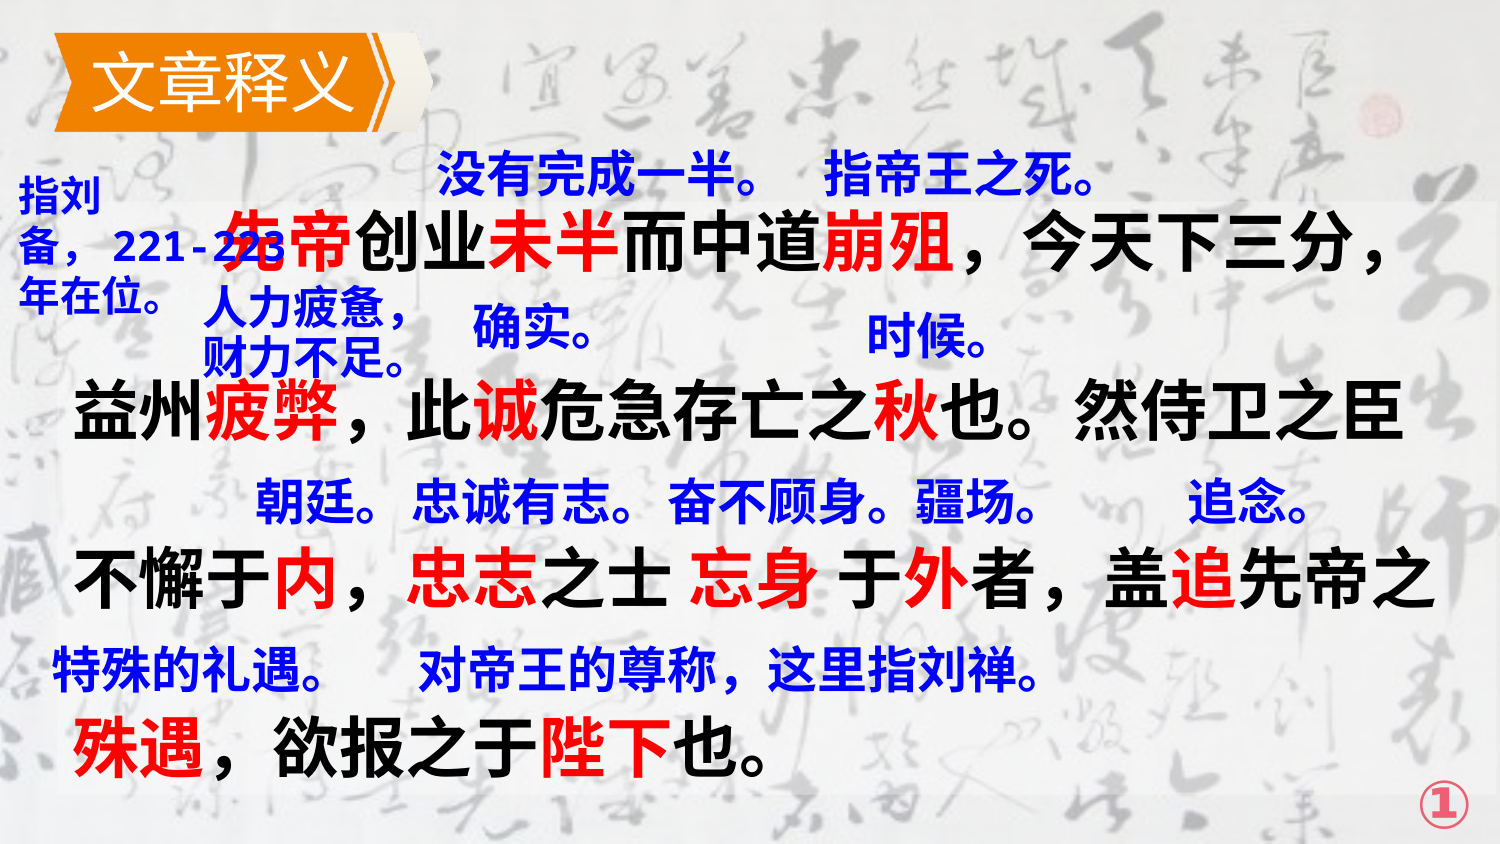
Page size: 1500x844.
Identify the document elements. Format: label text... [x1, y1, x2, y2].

text_box ① [1401, 754, 1500, 844]
text_box 忠诚有志。 [396, 463, 653, 538]
text_box 疆场。 [900, 463, 1066, 538]
text_box 确实。 [457, 288, 601, 363]
text_box 指刘备，221-223年在位。 [3, 162, 305, 327]
text_box 时候。 [852, 297, 996, 373]
text_box 奋不顾身。 [653, 463, 900, 538]
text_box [50, 28, 436, 136]
text_box 指帝王之死。 [808, 135, 1124, 210]
text_box 特殊的礼遇。 [36, 630, 350, 706]
text_box 人力疲惫，财力不足。 [187, 277, 436, 392]
text_box 对帝王的尊称，这里指刘禅。 [402, 630, 1124, 706]
text_box 朝廷。 [241, 463, 396, 538]
text_box 先帝创业未半而中道崩殂，今天下三分， 益州疲弊，此诚危急存亡之秋也。然侍卫之臣 不懈于内，忠志之士 忘身 于外者，盖追先帝之 殊遇，欲报之于陛下也。 [57, 201, 1497, 795]
text_box 追念。 [1172, 463, 1317, 538]
text_box 没有完成一半。 [422, 135, 788, 210]
